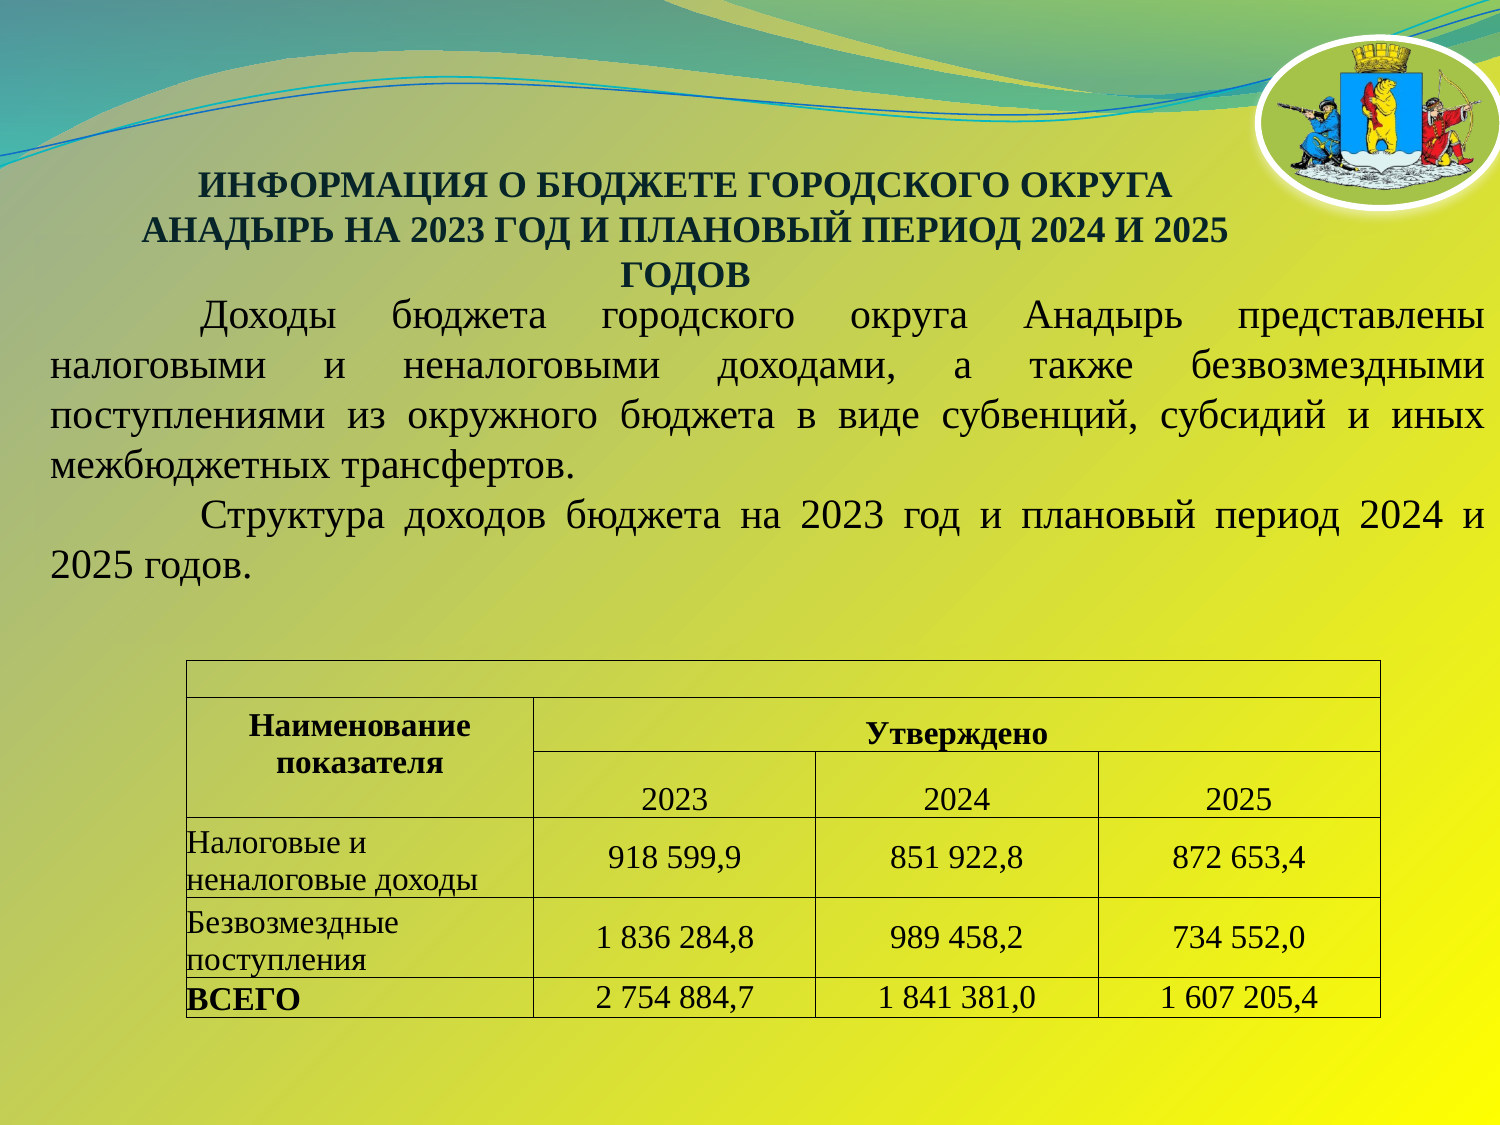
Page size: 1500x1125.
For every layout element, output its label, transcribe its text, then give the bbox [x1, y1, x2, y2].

table_cell 989 458,2 [816, 898, 1098, 977]
table_cell Безвозмездные поступления [187, 898, 533, 977]
table_cell 2023 [534, 752, 815, 817]
table_cell ВСЕГО [187, 978, 533, 1017]
table_cell Налоговые и неналоговые доходы [187, 818, 533, 897]
text_box Доходы бюджета городского округа Анадырь представлены налоговыми и неналоговыми доходами, а также безвозмездными поступлениями из окружного бюджета в виде субвенций, субсидий и иных межбюджетных трансфертов. Структура доходов бюджета на 2023 год и плановый период 2024 и 2025 годов. [35, 234, 1500, 645]
table_cell 2 754 884,7 [534, 978, 815, 1017]
picture [1275, 41, 1487, 191]
table_header [187, 661, 1380, 697]
table_cell 872 653,4 [1099, 818, 1380, 897]
table_cell 734 552,0 [1099, 898, 1380, 977]
text_box [1330, 204, 1430, 212]
table_cell 1 836 284,8 [534, 898, 815, 977]
table_cell 1 607 205,4 [1099, 978, 1380, 1017]
text_box [1336, 34, 1425, 40]
text_box [1493, 84, 1500, 162]
text_box [1254, 83, 1268, 163]
table_cell Утверждено [534, 698, 1380, 751]
table_cell 851 922,8 [816, 818, 1098, 897]
table_cell 918 599,9 [534, 818, 815, 897]
table_cell 2025 [1099, 752, 1380, 817]
table_cell Наименование показателя [187, 698, 533, 817]
table_cell 2024 [816, 752, 1098, 817]
table_cell 1 841 381,0 [816, 978, 1098, 1017]
text_box Информация о бюджете городского округа Анадырь на 2023 год и плановый период 2024 и 2025 годов [105, 152, 1266, 303]
